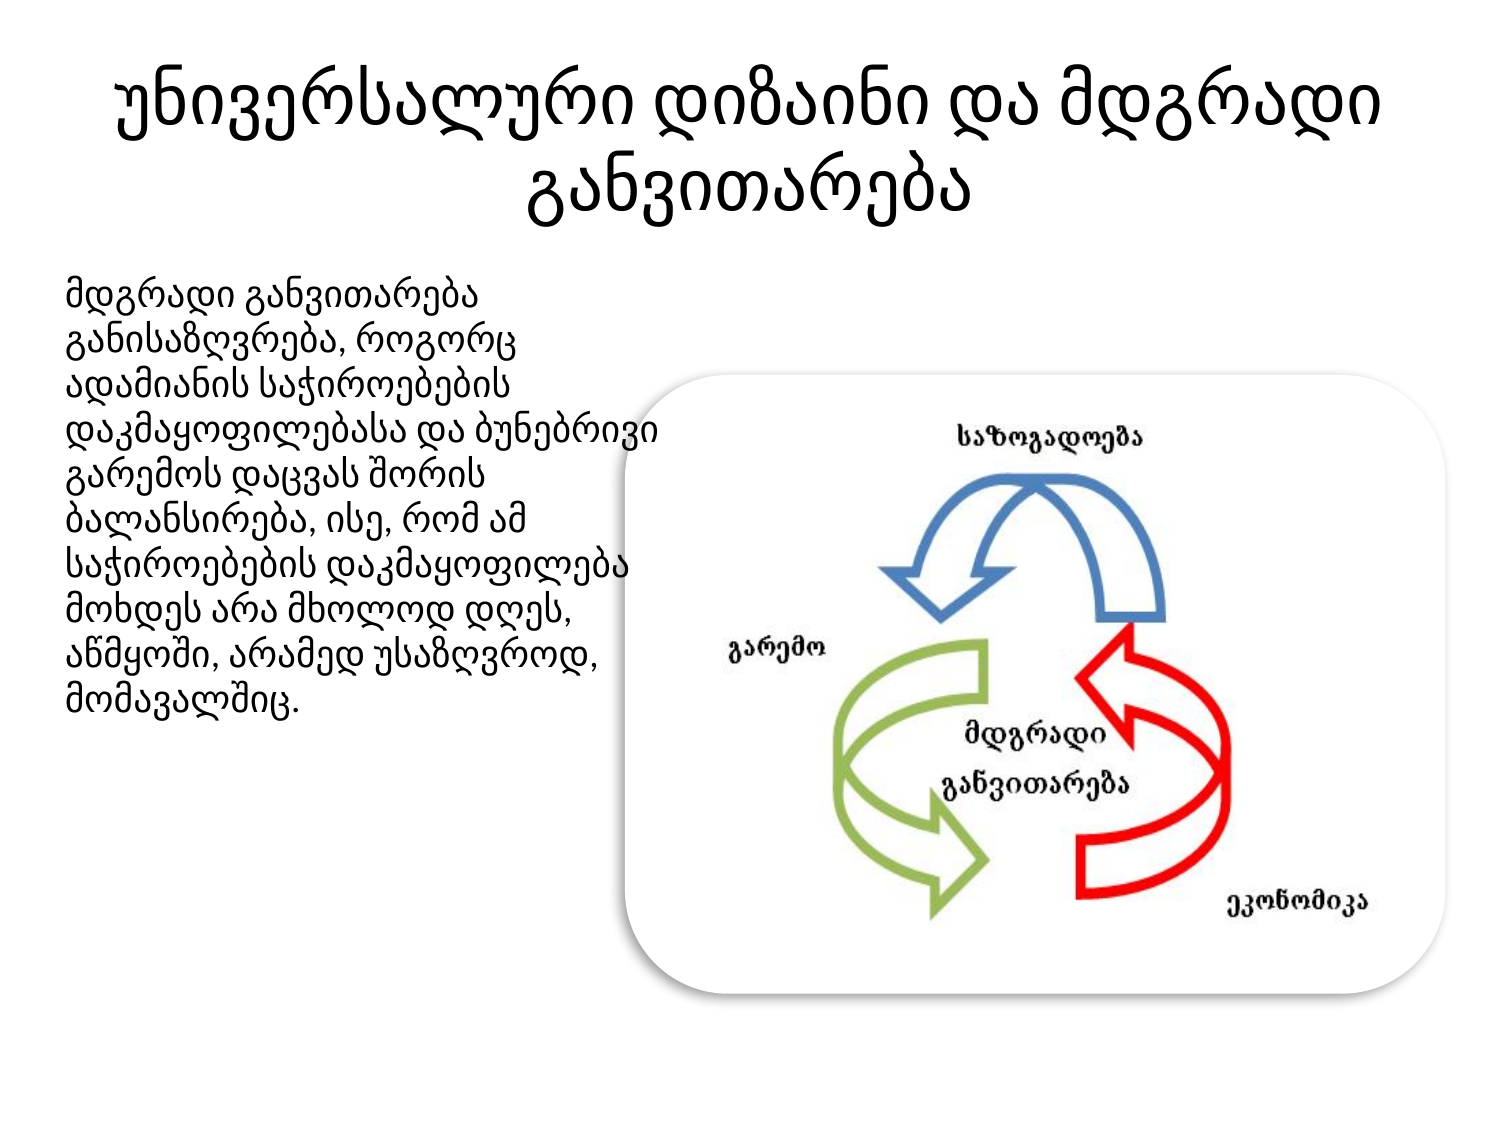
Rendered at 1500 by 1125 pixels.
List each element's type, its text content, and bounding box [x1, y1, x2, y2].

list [624, 374, 1446, 994]
title უნივერსალური დიზაინი და მდგრადი განვითარება [75, 45, 1425, 233]
text_box მდგრადი განვითარება განისაზღვრება, როგორც ადამიანის საჭიროებების დაკმაყოფილებასა და ბუნებრივი გარემოს დაცვას შორის ბალანსირება, ისე, რომ ამ საჭიროებების დაკმაყოფილება მოხდეს არა მხოლოდ დღეს, აწმყოში, არამედ უსაზღვროდ, მომავალშიც. [49, 262, 713, 728]
